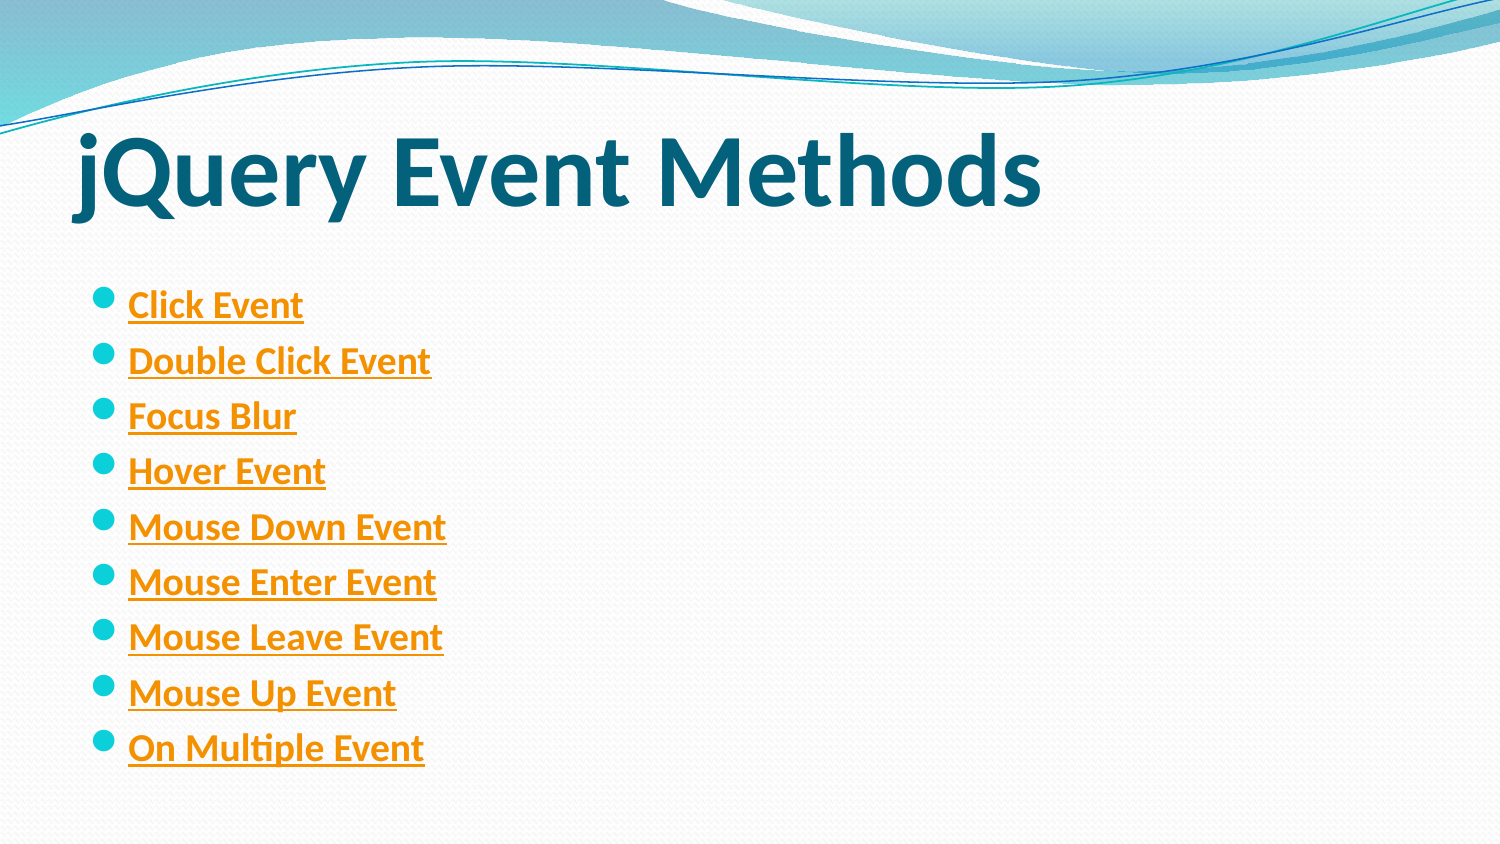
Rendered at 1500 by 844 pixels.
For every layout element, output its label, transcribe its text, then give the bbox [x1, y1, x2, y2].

list Click Event Double Click Event Focus Blur Hover Event Mouse Down Event Mouse Enter Event Mouse Leave Event Mouse Up Event On Multiple Event [75, 271, 1425, 779]
title jQuery Event Methods [75, 86, 1425, 228]
